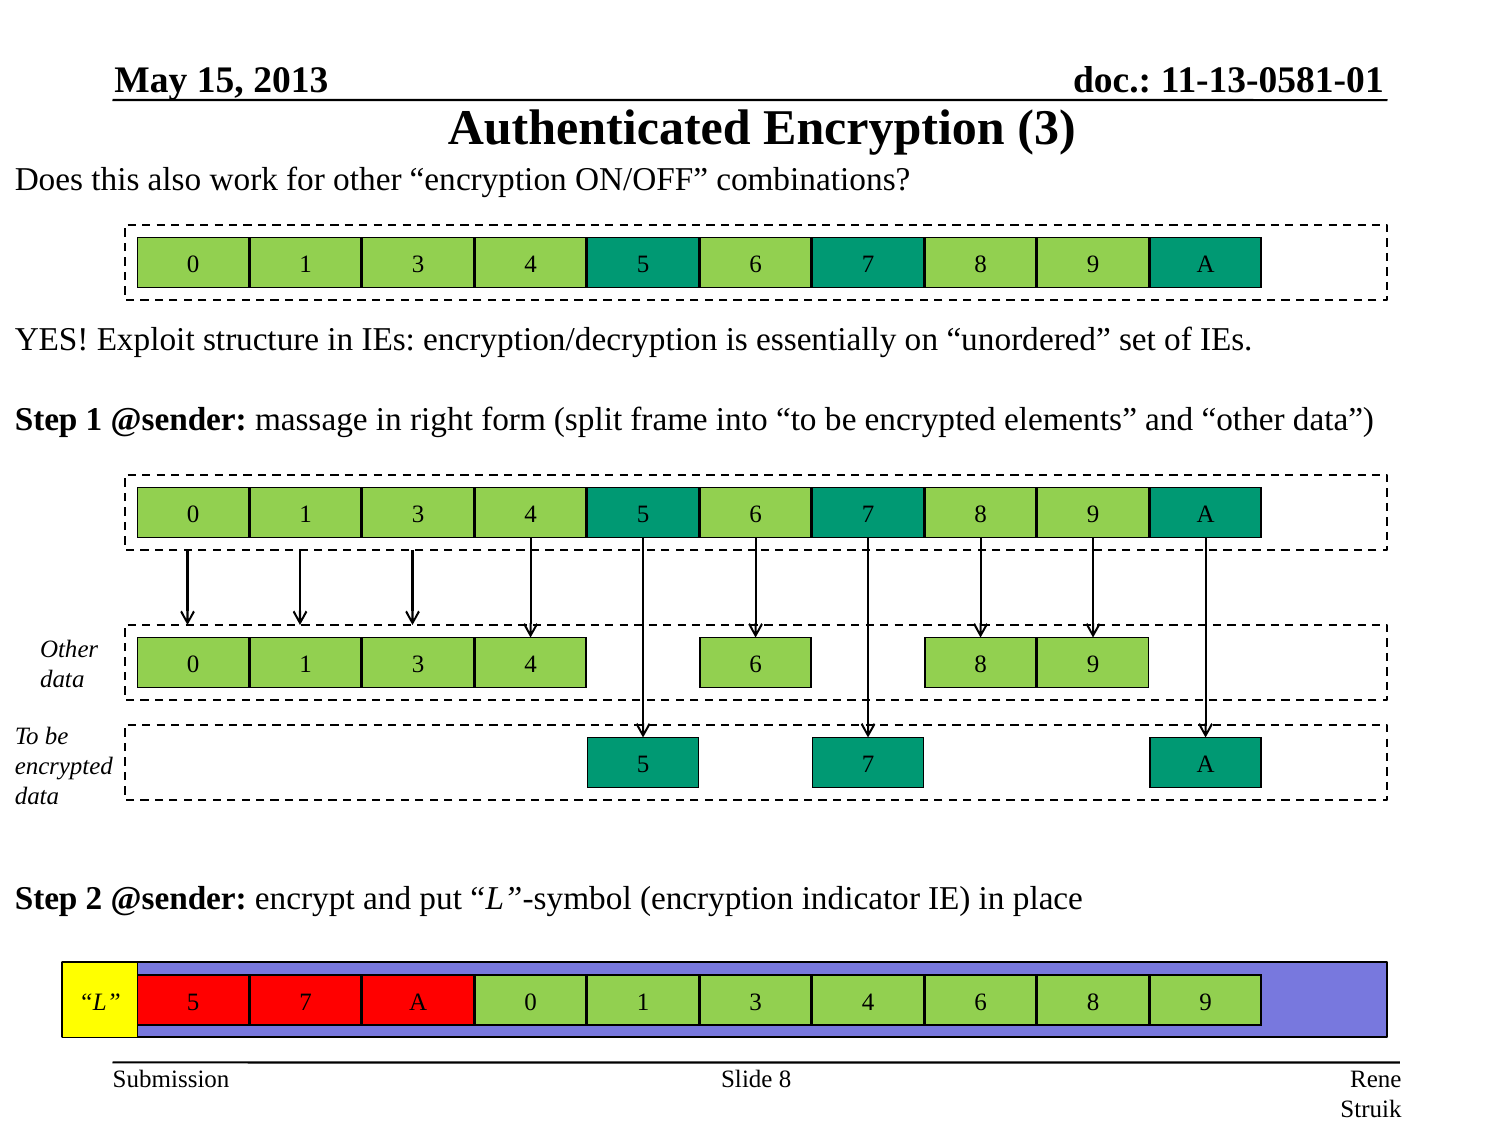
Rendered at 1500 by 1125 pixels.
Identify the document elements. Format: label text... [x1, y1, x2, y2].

slide_number Slide 8 [712, 1061, 801, 1093]
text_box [124, 224, 1388, 301]
text_box To be encrypted data [0, 712, 138, 818]
text_box Other data [25, 624, 120, 700]
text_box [1210, 624, 1388, 637]
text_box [985, 624, 1088, 635]
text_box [124, 624, 526, 636]
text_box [760, 624, 863, 635]
text_box Does this also work for other “encryption ON/OFF” combinations? YES! Exploit structure in IEs: encryption/decryption is essentially on “unordered” set of IEs. Step 1 @sender: massage in right form (split frame into “to be encrypted elements” and “other data”) Step 2 @sender: encrypt and put “L”-symbol (encryption indicator IE) in place [0, 149, 1500, 1125]
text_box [535, 624, 638, 635]
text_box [62, 962, 1388, 1038]
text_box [1098, 624, 1201, 635]
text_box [124, 474, 1388, 551]
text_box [873, 624, 976, 635]
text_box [124, 637, 1388, 801]
footer Rene Struik (Struik Security Consultancy) [1324, 1061, 1402, 1093]
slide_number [114, 54, 331, 101]
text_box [648, 624, 751, 635]
text_box Authenticated Encryption (3) [432, 87, 1091, 149]
